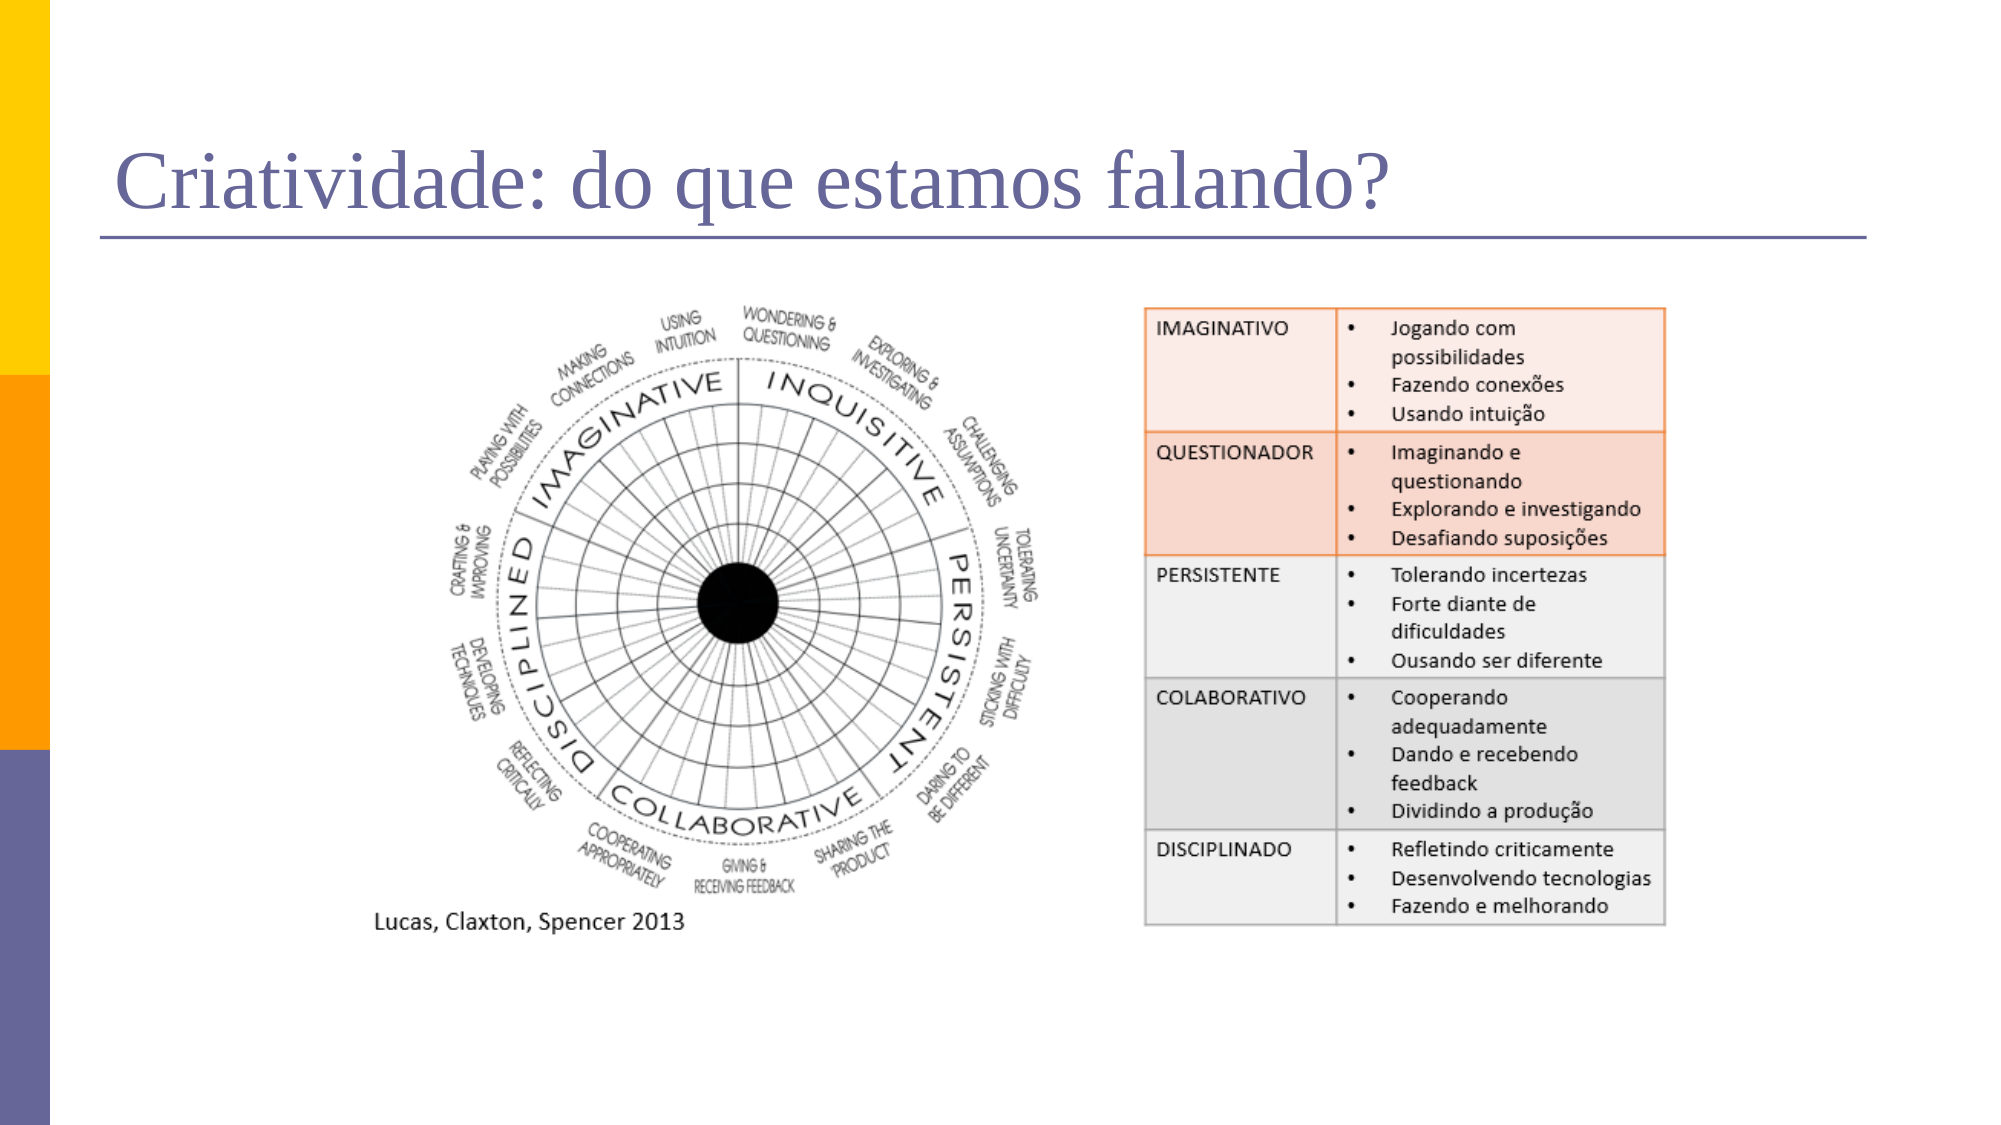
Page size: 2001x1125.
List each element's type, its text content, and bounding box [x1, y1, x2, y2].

title Criatividade: do que estamos falando? [99, 45, 1900, 233]
picture [335, 274, 1688, 977]
